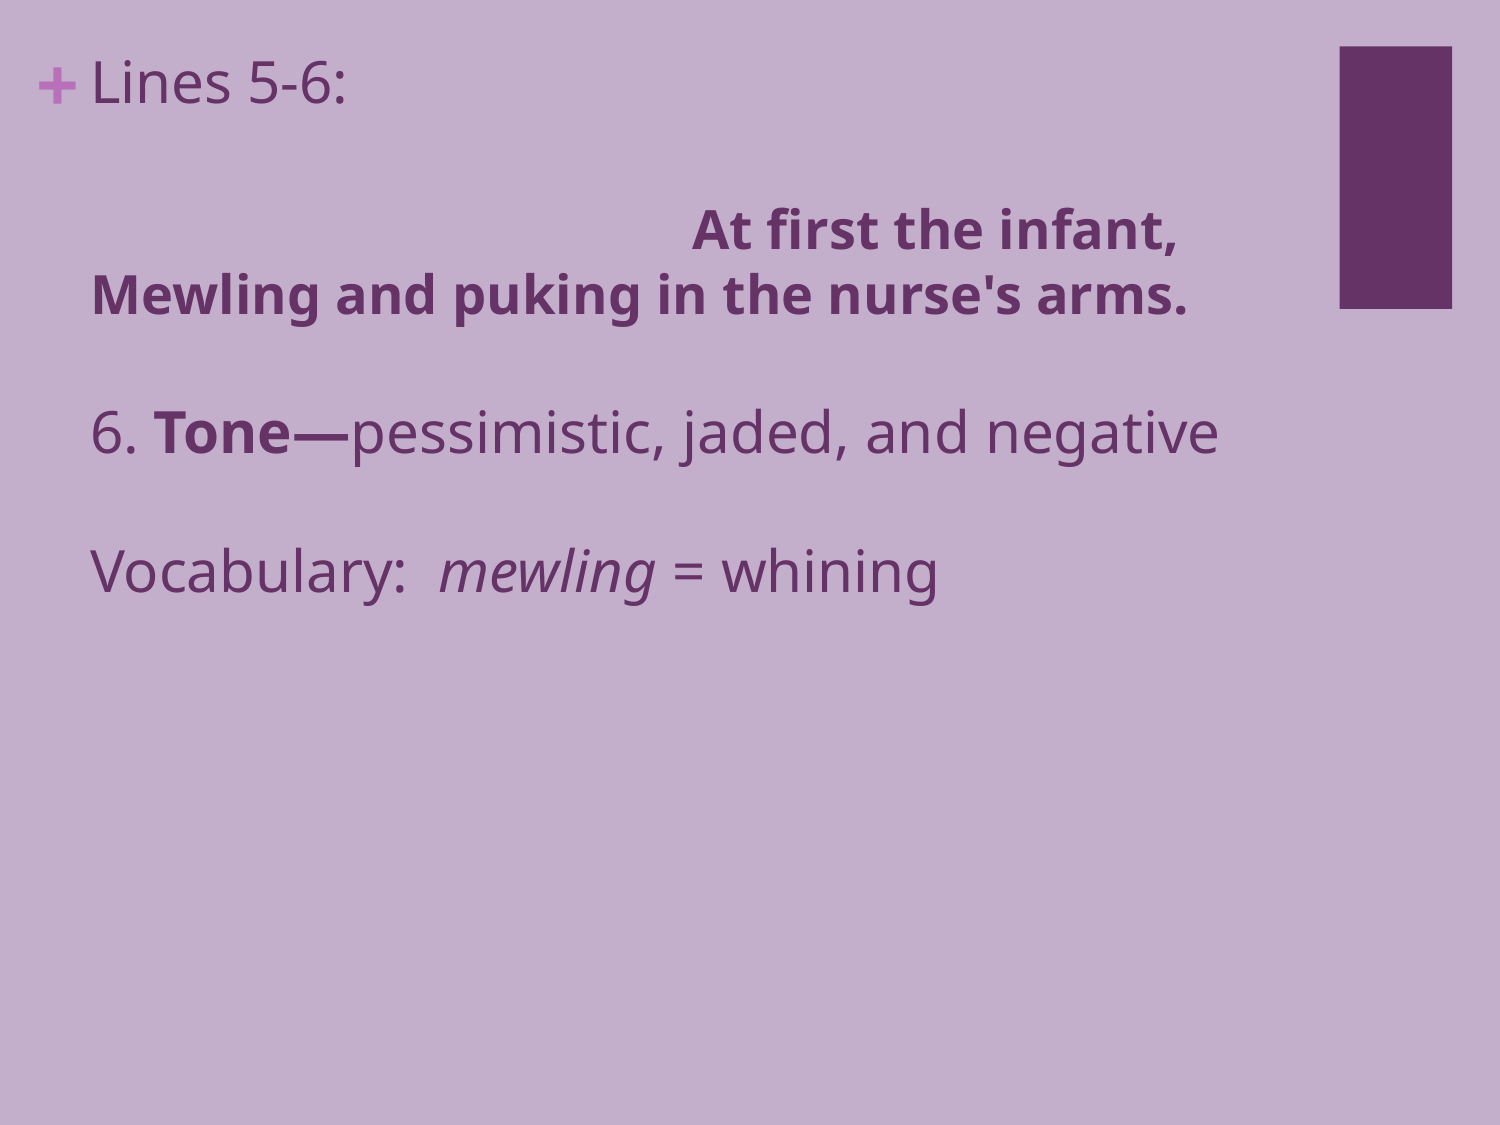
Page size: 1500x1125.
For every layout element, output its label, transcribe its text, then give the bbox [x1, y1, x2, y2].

title Lines 5-6: At first the infant, Mewling and puking in the nurse's arms. 6. Tone—pessimistic, jaded, and negative Vocabulary: mewling = whining [75, 37, 1425, 1063]
